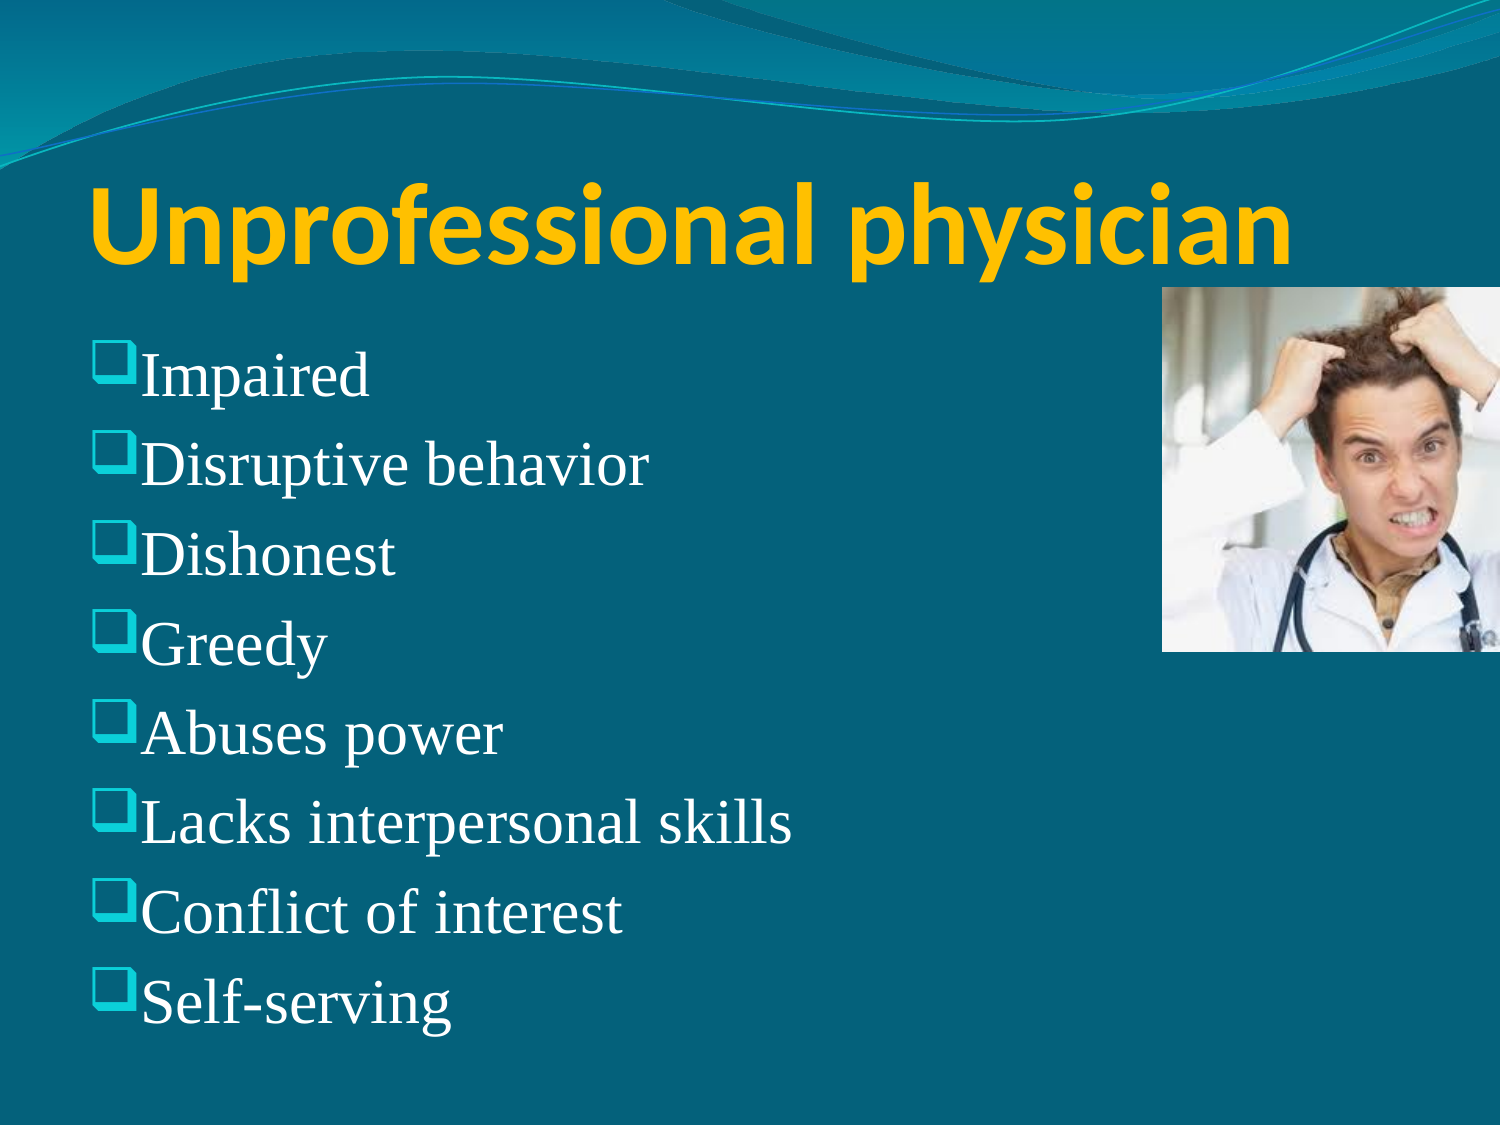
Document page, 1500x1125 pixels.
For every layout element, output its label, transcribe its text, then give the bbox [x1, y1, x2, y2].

title Unprofessional physician [87, 112, 1376, 288]
picture [1163, 288, 1500, 651]
subtitle Impaired Disruptive behavior Dishonest Greedy Abuses power Lacks interpersonal skills Conflict of interest Self-serving [87, 324, 1500, 1050]
